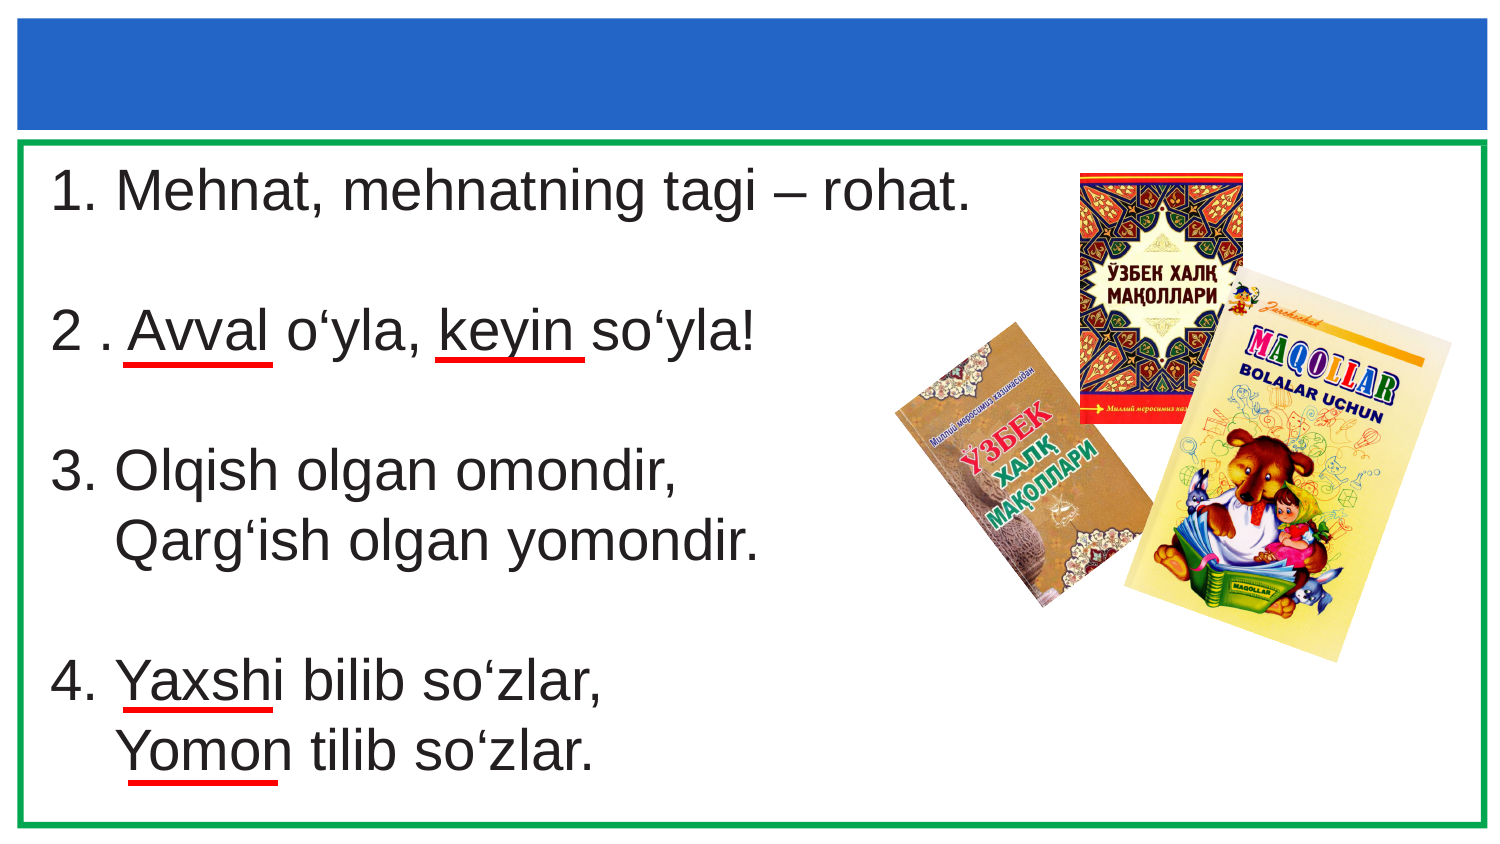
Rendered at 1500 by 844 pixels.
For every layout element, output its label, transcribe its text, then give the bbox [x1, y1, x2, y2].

picture [895, 173, 1451, 662]
list 1. Mеhnаt, mеhnаtning tаgi – rоhаt. 2 . Avvаl o‘ylа, kеyin so‘ylа! 3. Olqish olgan omondir, Qarg‘ish olgan yomondir. 4. Yaxshi bilib so‘zlar, Yomon tilib so‘zlar. [50, 152, 1004, 824]
